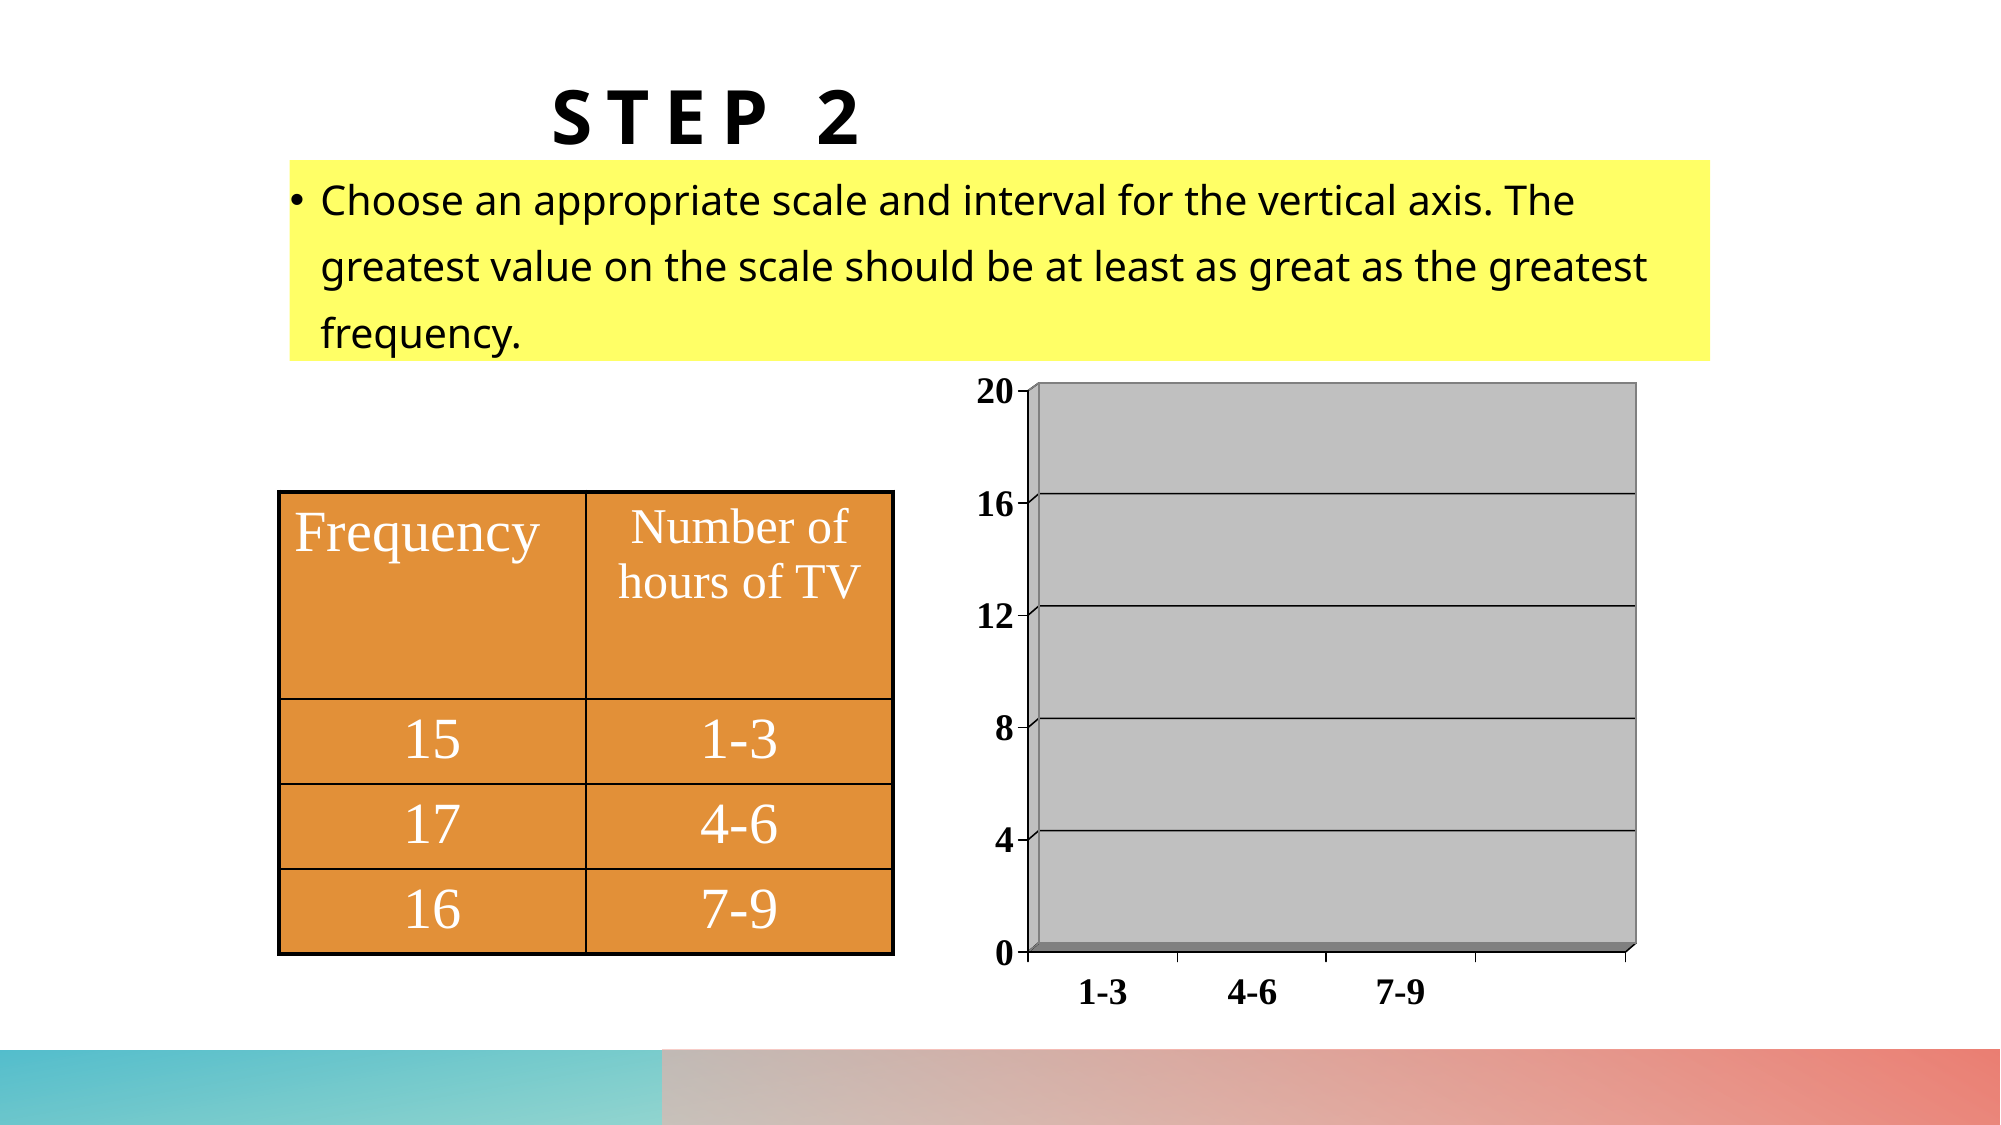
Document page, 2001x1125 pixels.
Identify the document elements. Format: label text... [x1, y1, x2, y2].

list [928, 336, 1680, 1046]
table_cell 1-3 [587, 700, 891, 783]
table_cell 17 [281, 785, 585, 868]
list Choose an appropriate scale and interval for the vertical axis. The greatest value on the scale should be at least as great as the greatest frequency. [289, 160, 1711, 361]
table_header Number of hours of TV [587, 494, 891, 698]
title Step 2 [551, 0, 1601, 160]
table_cell 15 [281, 700, 585, 783]
table_cell 7-9 [587, 870, 891, 952]
table_cell 16 [281, 870, 585, 952]
table_cell 4-6 [587, 785, 891, 868]
table_header Frequency [281, 494, 585, 698]
